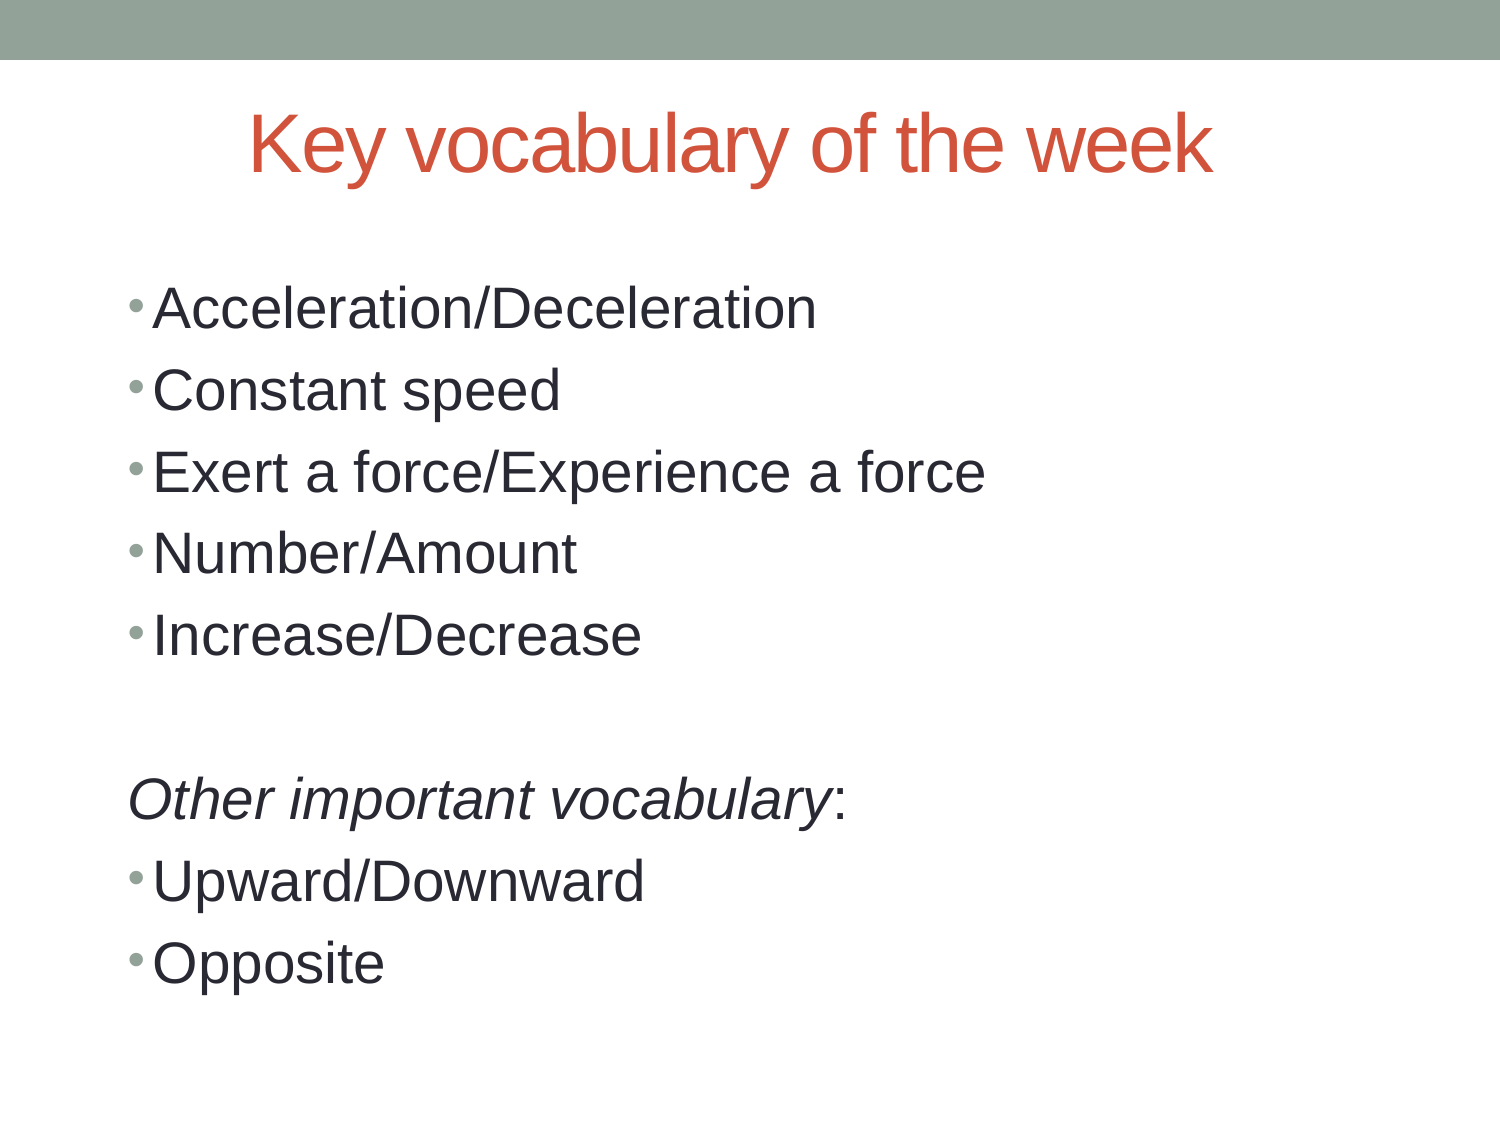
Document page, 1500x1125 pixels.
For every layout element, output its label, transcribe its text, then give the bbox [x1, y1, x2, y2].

title Key vocabulary of the week [112, 45, 1350, 233]
list Acceleration/Deceleration Constant speed Exert a force/Experience a force Number/Amount Increase/Decrease Other important vocabulary: Upward/Downward Opposite [112, 262, 1350, 1005]
